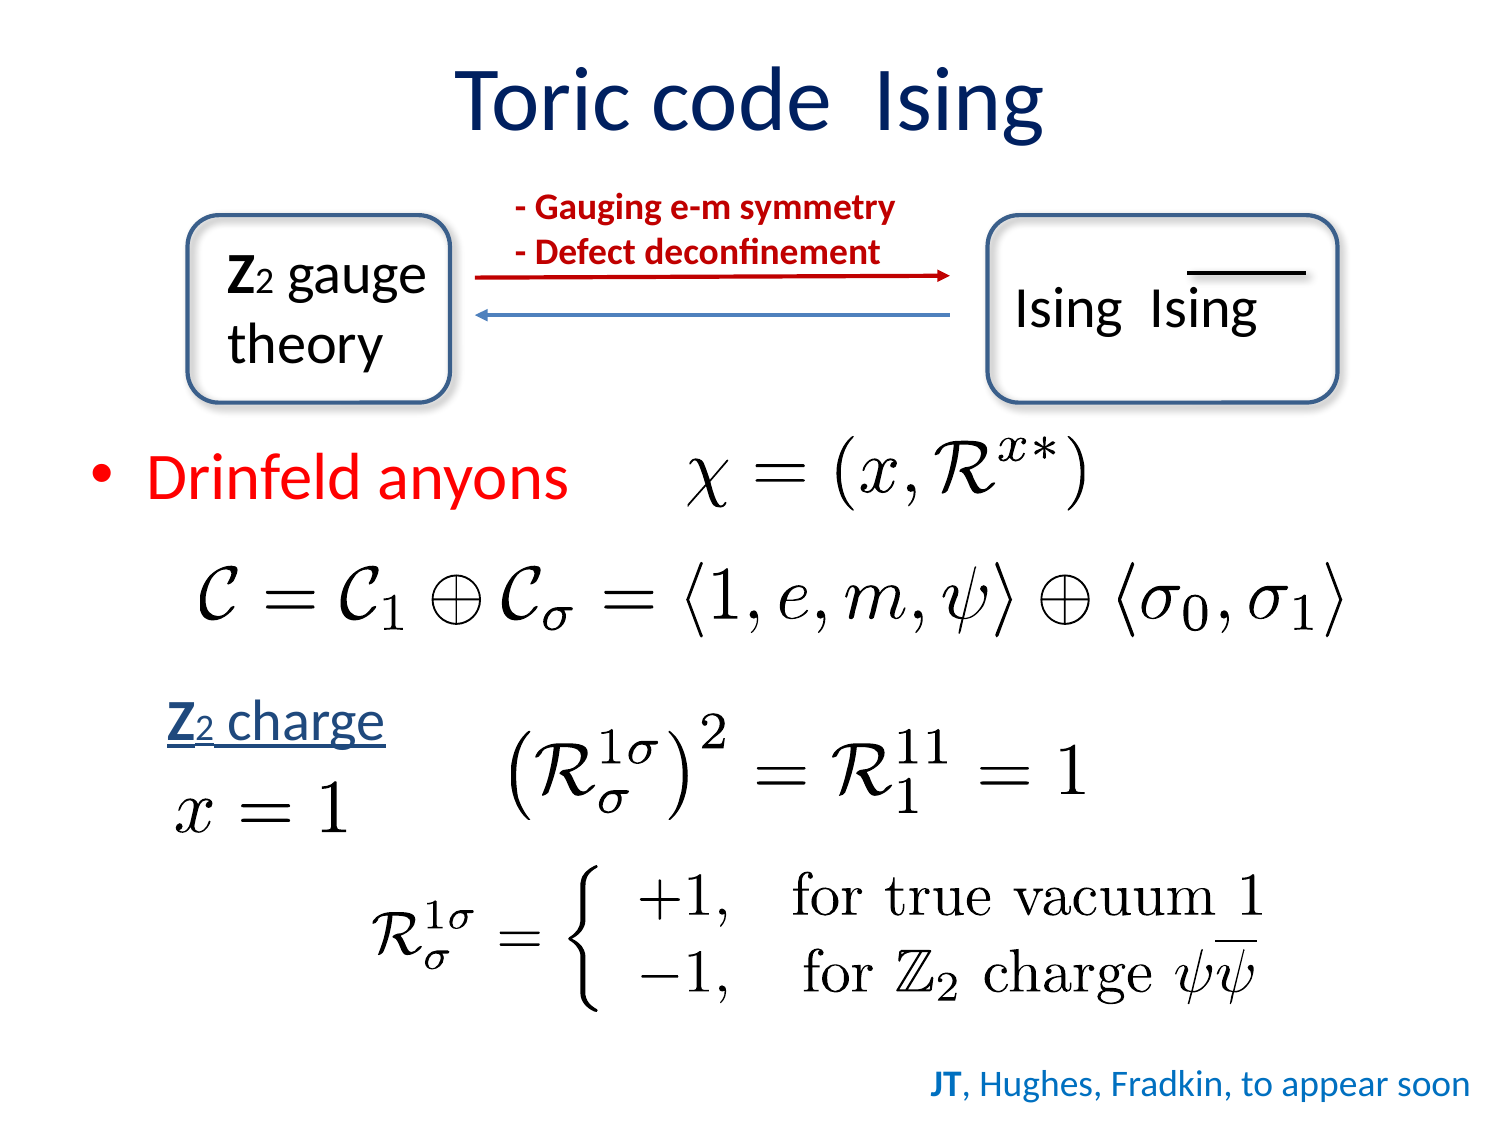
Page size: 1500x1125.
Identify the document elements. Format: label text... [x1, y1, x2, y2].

list Drinfeld anyons [75, 425, 1425, 1113]
text_box [185, 213, 453, 405]
picture [199, 561, 1343, 638]
picture [174, 781, 347, 834]
text_box Z2 gauge theory [454, 227, 613, 383]
picture [372, 864, 1263, 1013]
text_box [985, 213, 1340, 405]
picture [687, 435, 1085, 511]
text_box JT, Hughes, Fradkin, to appear soon [915, 1052, 1487, 1112]
picture [510, 712, 1086, 820]
text_box Z2 charge [152, 675, 485, 760]
text_box - Gauging e-m symmetry - Defect deconfinement [499, 174, 938, 274]
